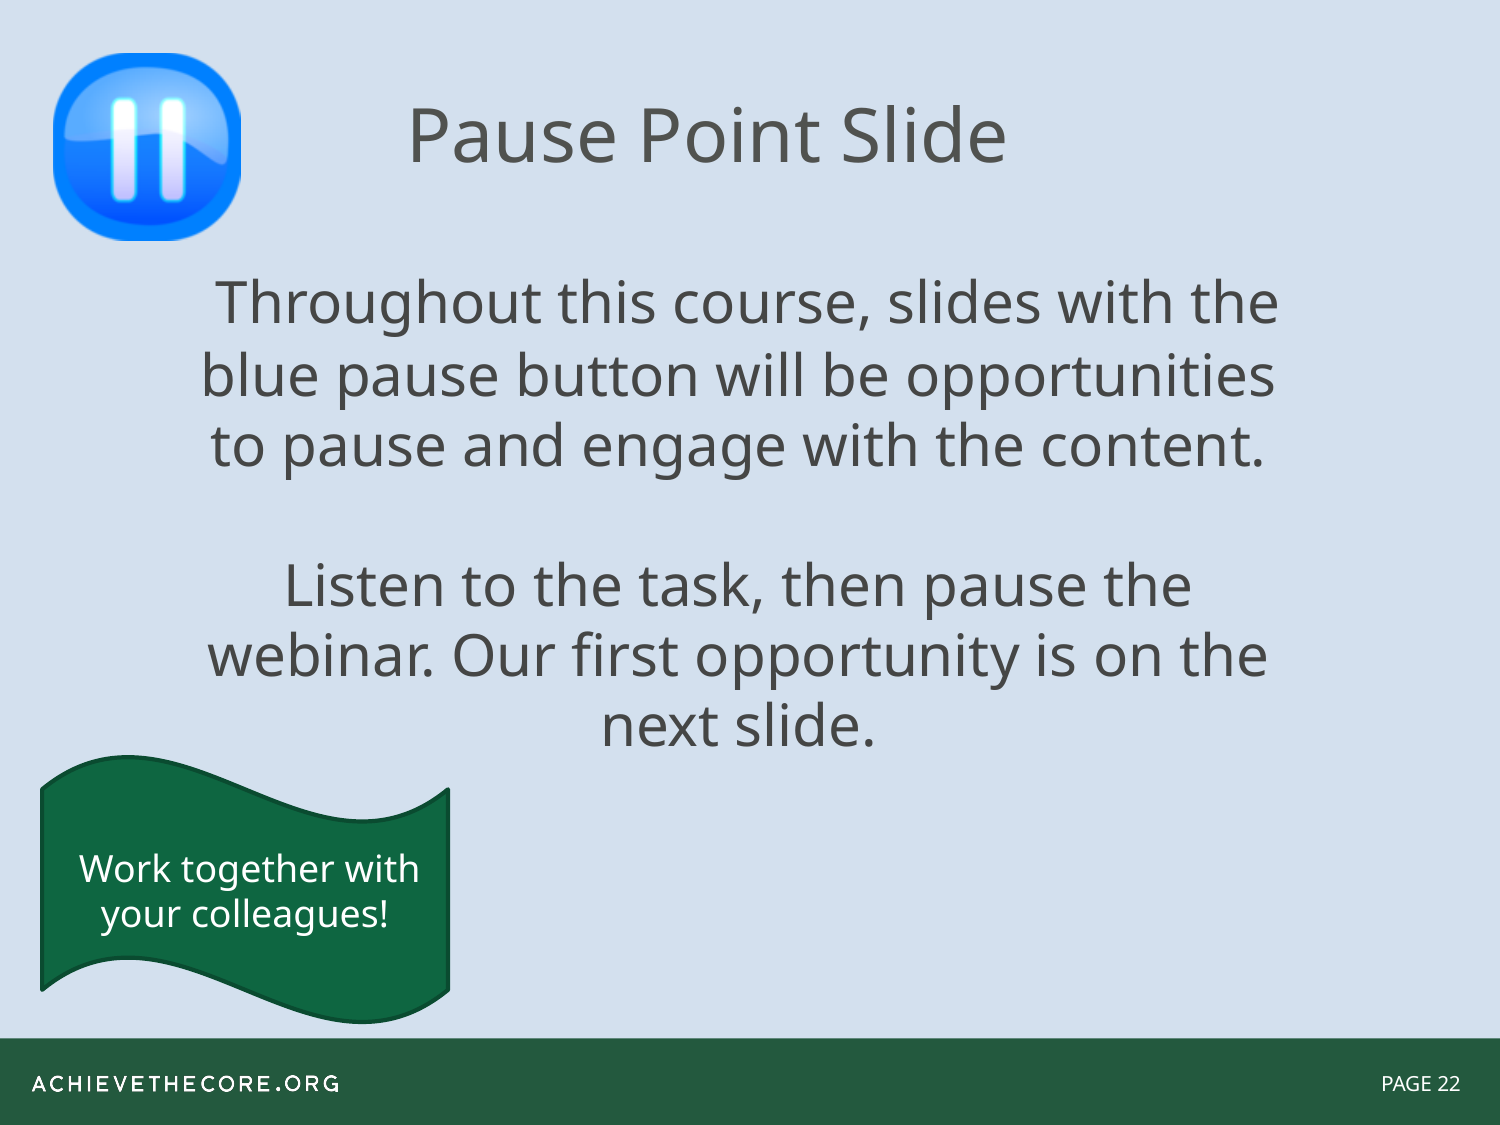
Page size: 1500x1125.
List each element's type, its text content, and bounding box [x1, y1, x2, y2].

text_box Work together with your colleagues! [40, 755, 451, 1025]
picture [23, 1069, 347, 1096]
title Pause Point Slide [245, 62, 1336, 203]
picture [53, 52, 241, 241]
text_box Throughout this course, slides with the blue pause button will be opportunities to pause and engage with the content. Listen to the task, then pause the webinar. Our first opportunity is on the next slide. [166, 240, 1310, 946]
